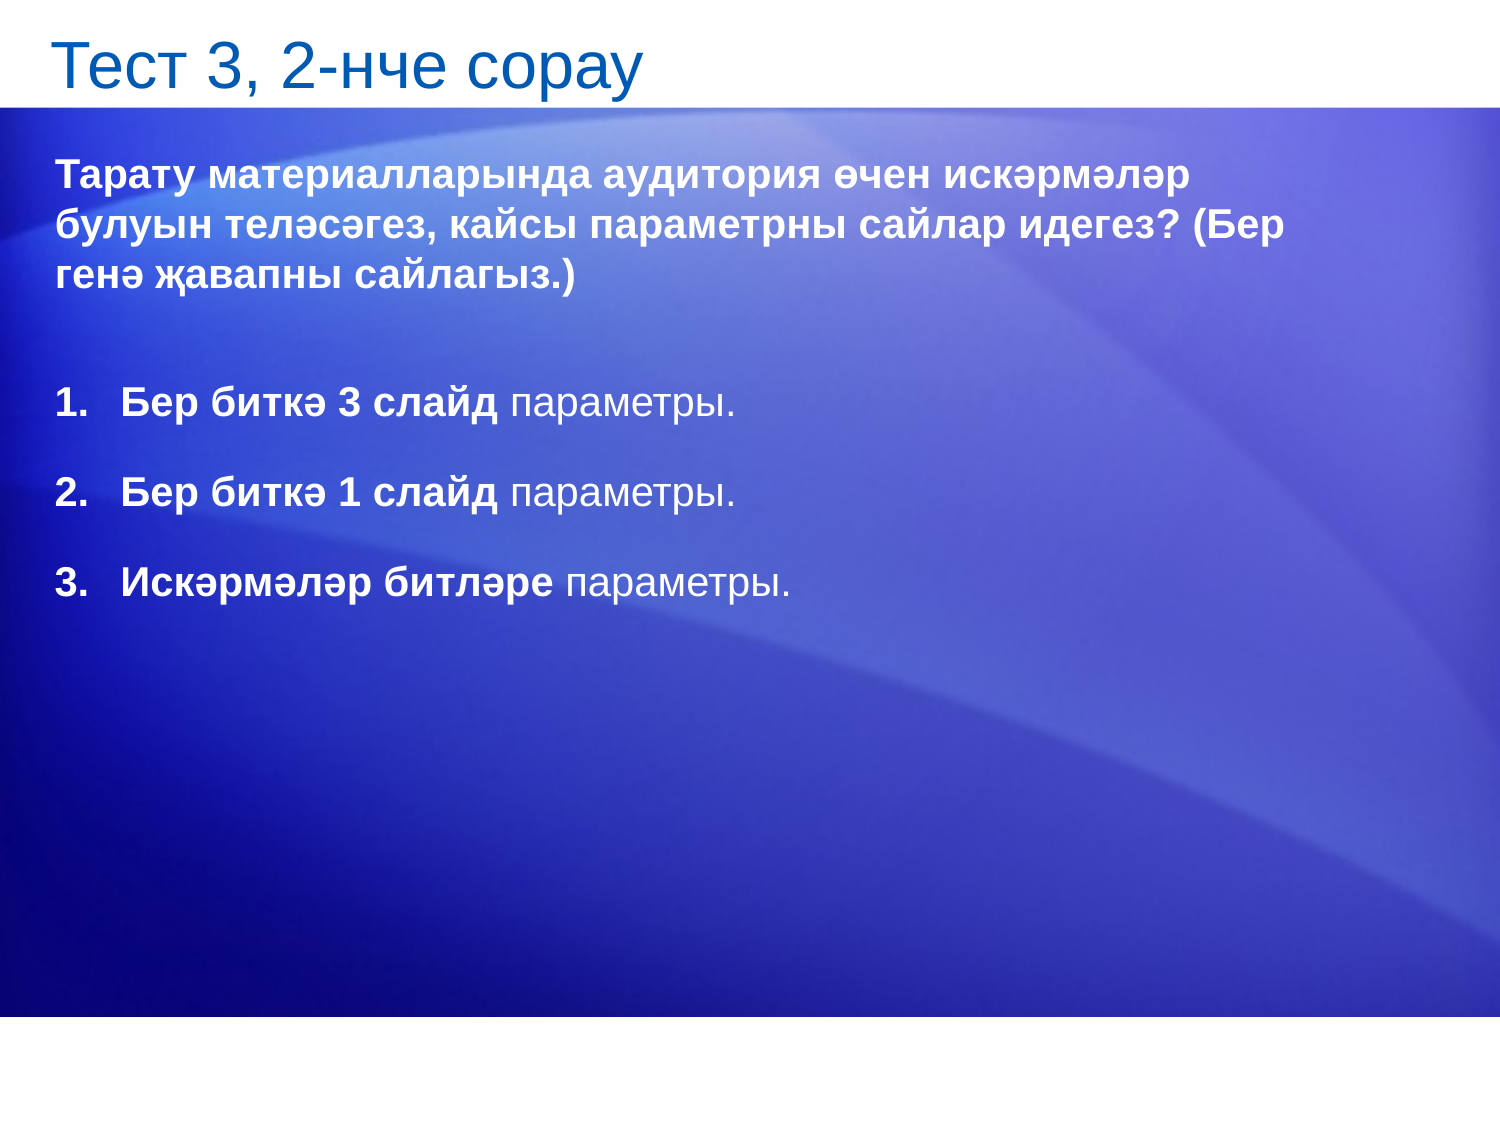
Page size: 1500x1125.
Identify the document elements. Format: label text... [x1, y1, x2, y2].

text_box Бер биткә 3 слайд параметры. Бер биткә 1 слайд параметры. Искәрмәләр битләре параметры. [39, 367, 1291, 878]
title Тест 3, 2-нче сорау [34, 11, 1386, 113]
picture [0, 108, 1500, 1017]
list Тарату материалларында аудитория өчен искәрмәләр булуын теләсәгез, кайсы параметрны сайлар идегез? (Бер генә җавапны сайлагыз.) [39, 139, 1301, 335]
